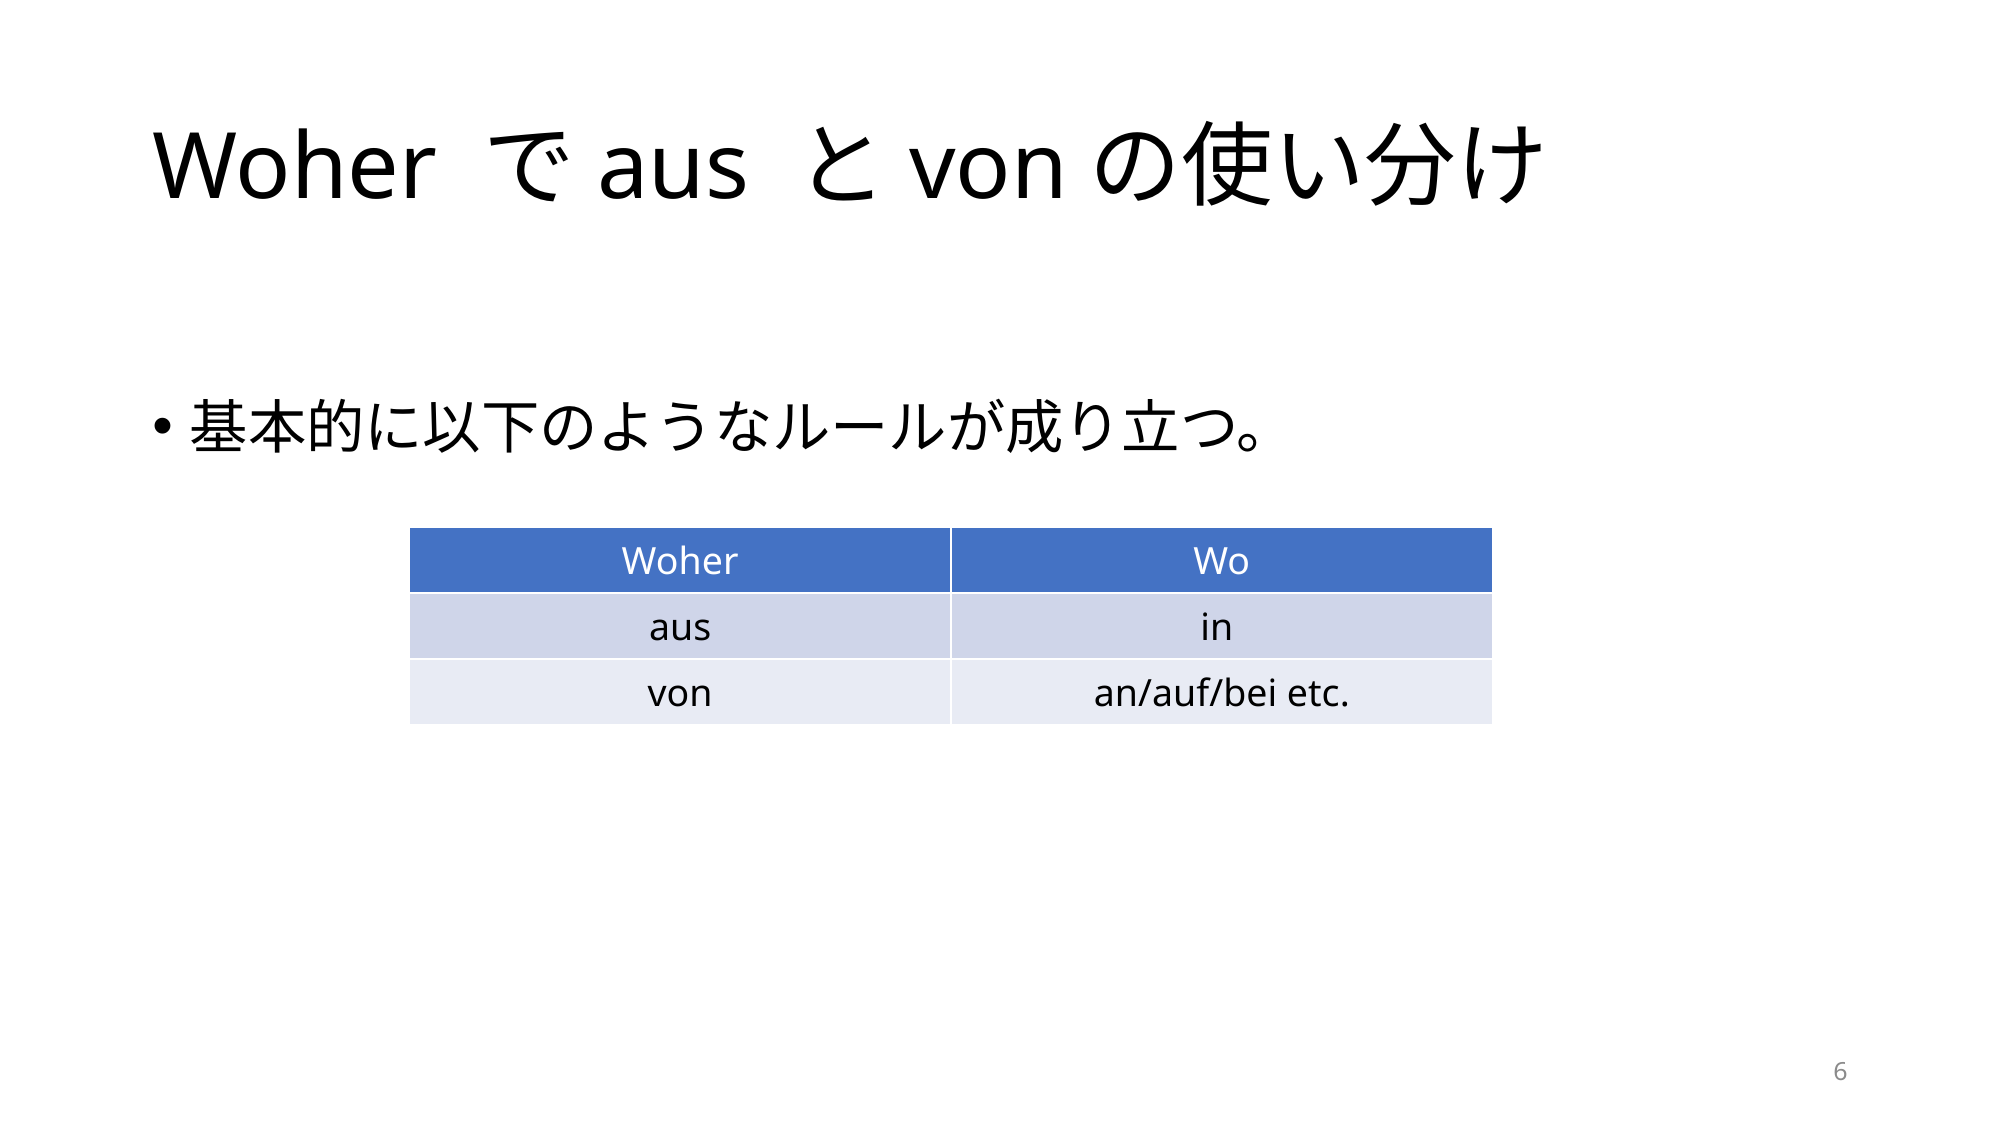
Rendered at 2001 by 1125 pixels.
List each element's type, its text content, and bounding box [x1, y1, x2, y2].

table_cell an/auf/bei etc. [952, 660, 1492, 724]
table_header Woher [410, 528, 950, 592]
table_cell von [410, 660, 950, 724]
table_cell in [952, 594, 1492, 658]
list 基本的に以下のようなルールが成り立つ。 [137, 299, 1863, 1014]
table_cell aus [410, 594, 950, 658]
slide_number 6 [1412, 1042, 1863, 1103]
title Woher でaus とvonの使い分け [137, 59, 1863, 278]
table_header Wo [952, 528, 1492, 592]
